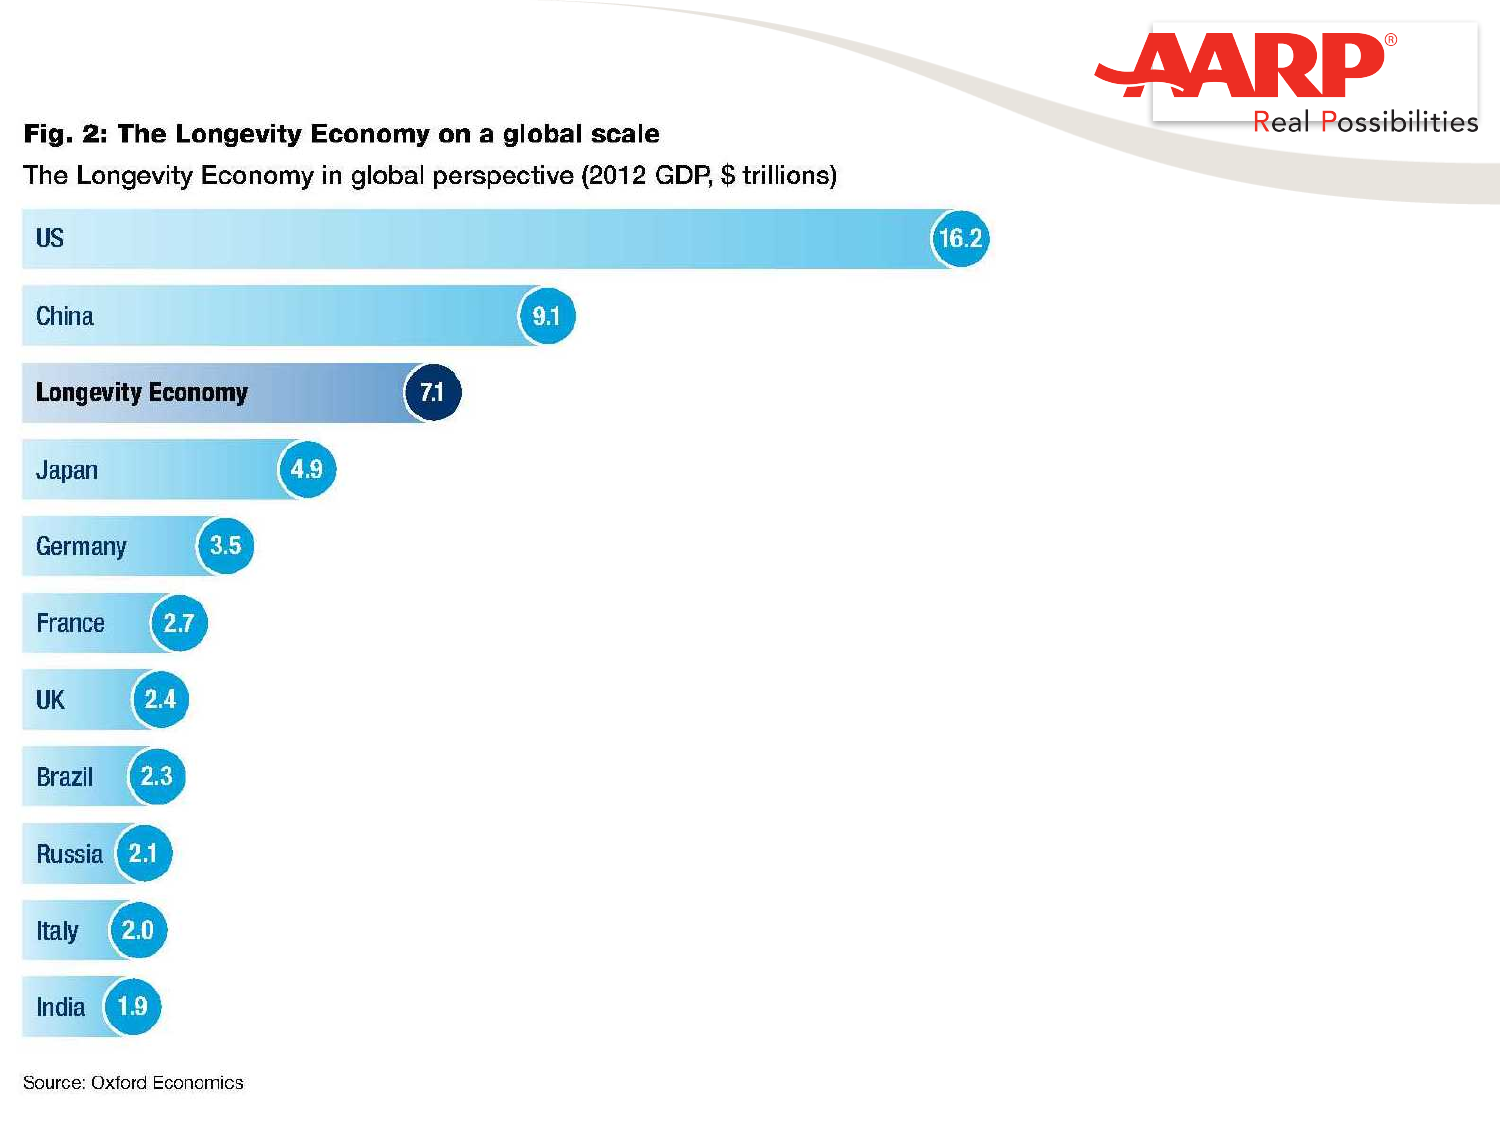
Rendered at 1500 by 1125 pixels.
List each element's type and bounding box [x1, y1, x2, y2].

list [0, 108, 997, 1111]
picture [530, 0, 1500, 206]
